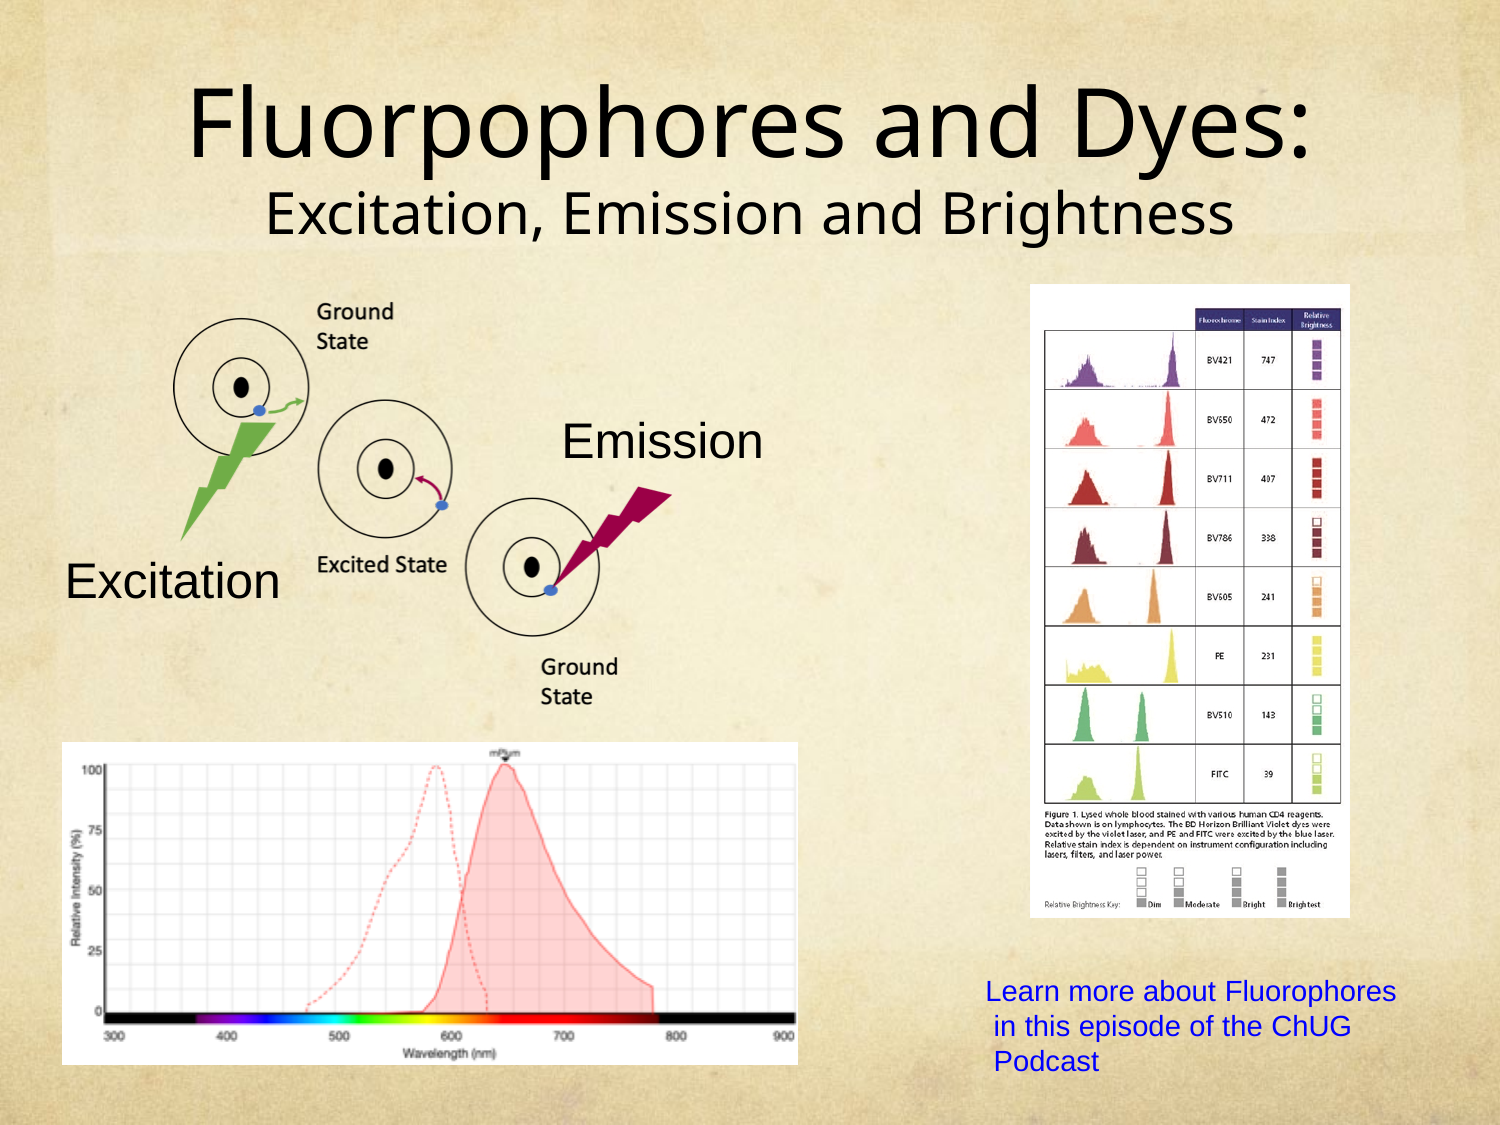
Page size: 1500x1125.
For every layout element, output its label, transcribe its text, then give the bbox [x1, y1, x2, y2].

picture [0, 0, 1500, 1125]
title Fluorpophores and Dyes: Excitation, Emission and Brightness [149, 22, 1351, 286]
text_box Learn more about Fluorophores in this episode of the ChUG Podcast [970, 963, 1451, 1086]
text_box Emission [695, 400, 779, 477]
text_box Excitation [49, 540, 168, 617]
